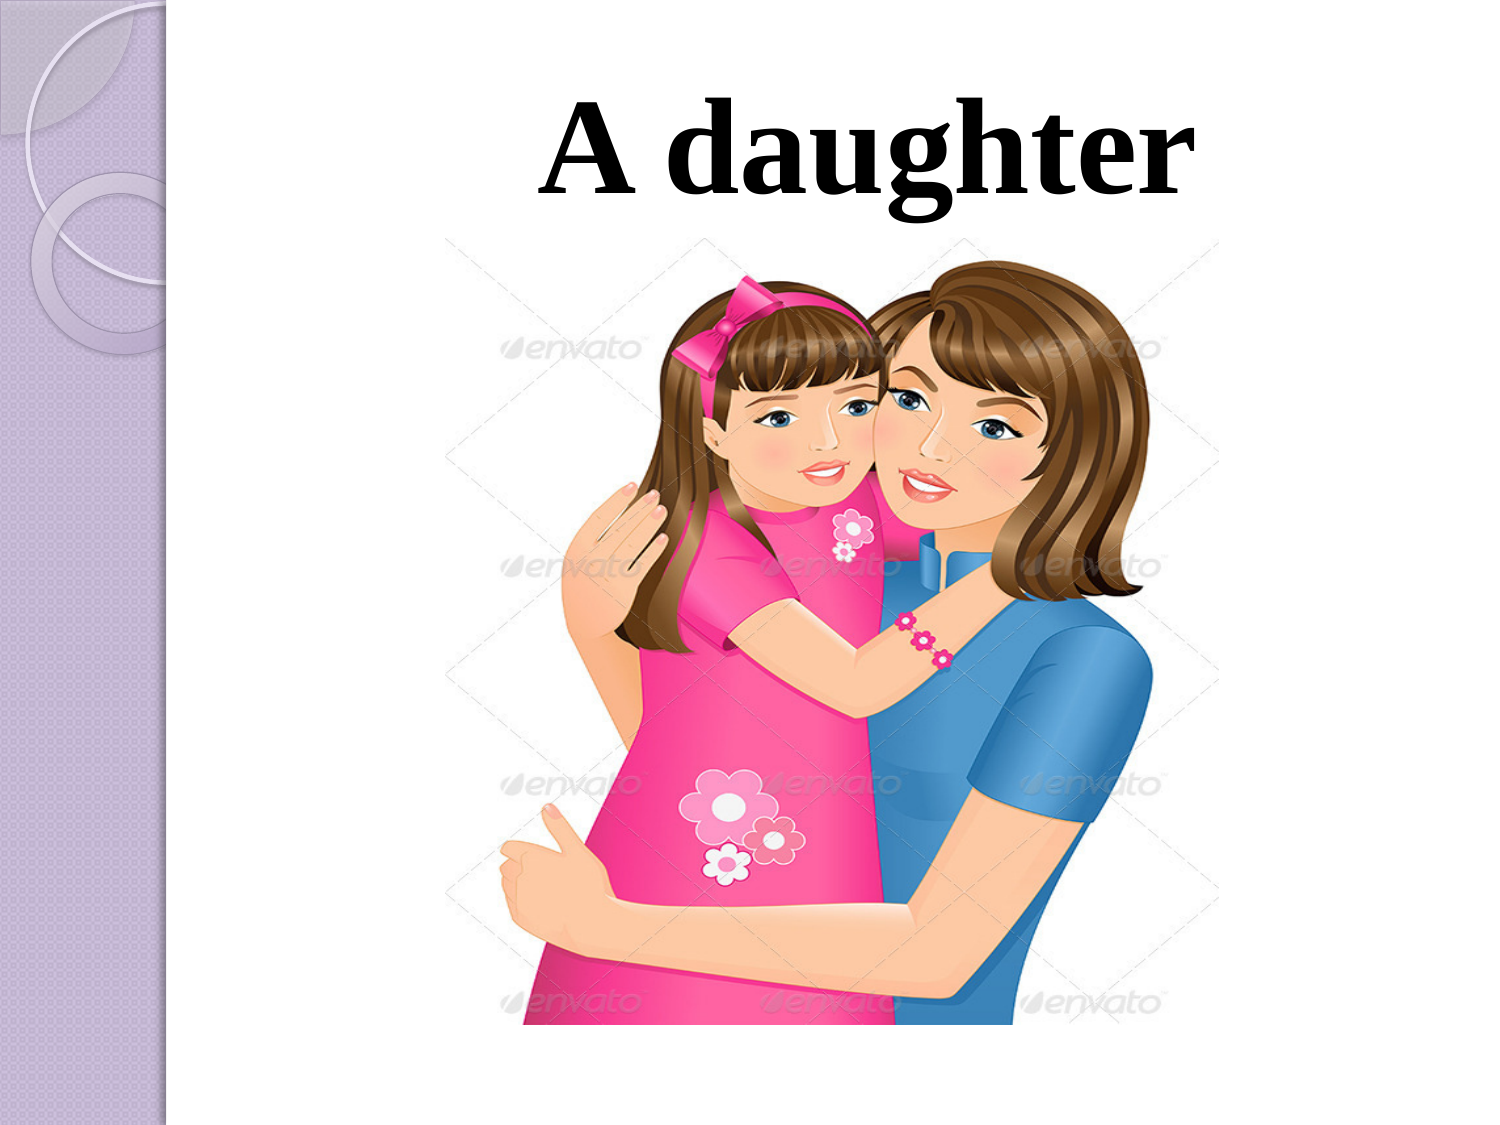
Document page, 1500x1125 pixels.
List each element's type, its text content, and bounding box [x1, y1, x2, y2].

title A daughter [235, 45, 1466, 233]
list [445, 237, 1219, 1026]
